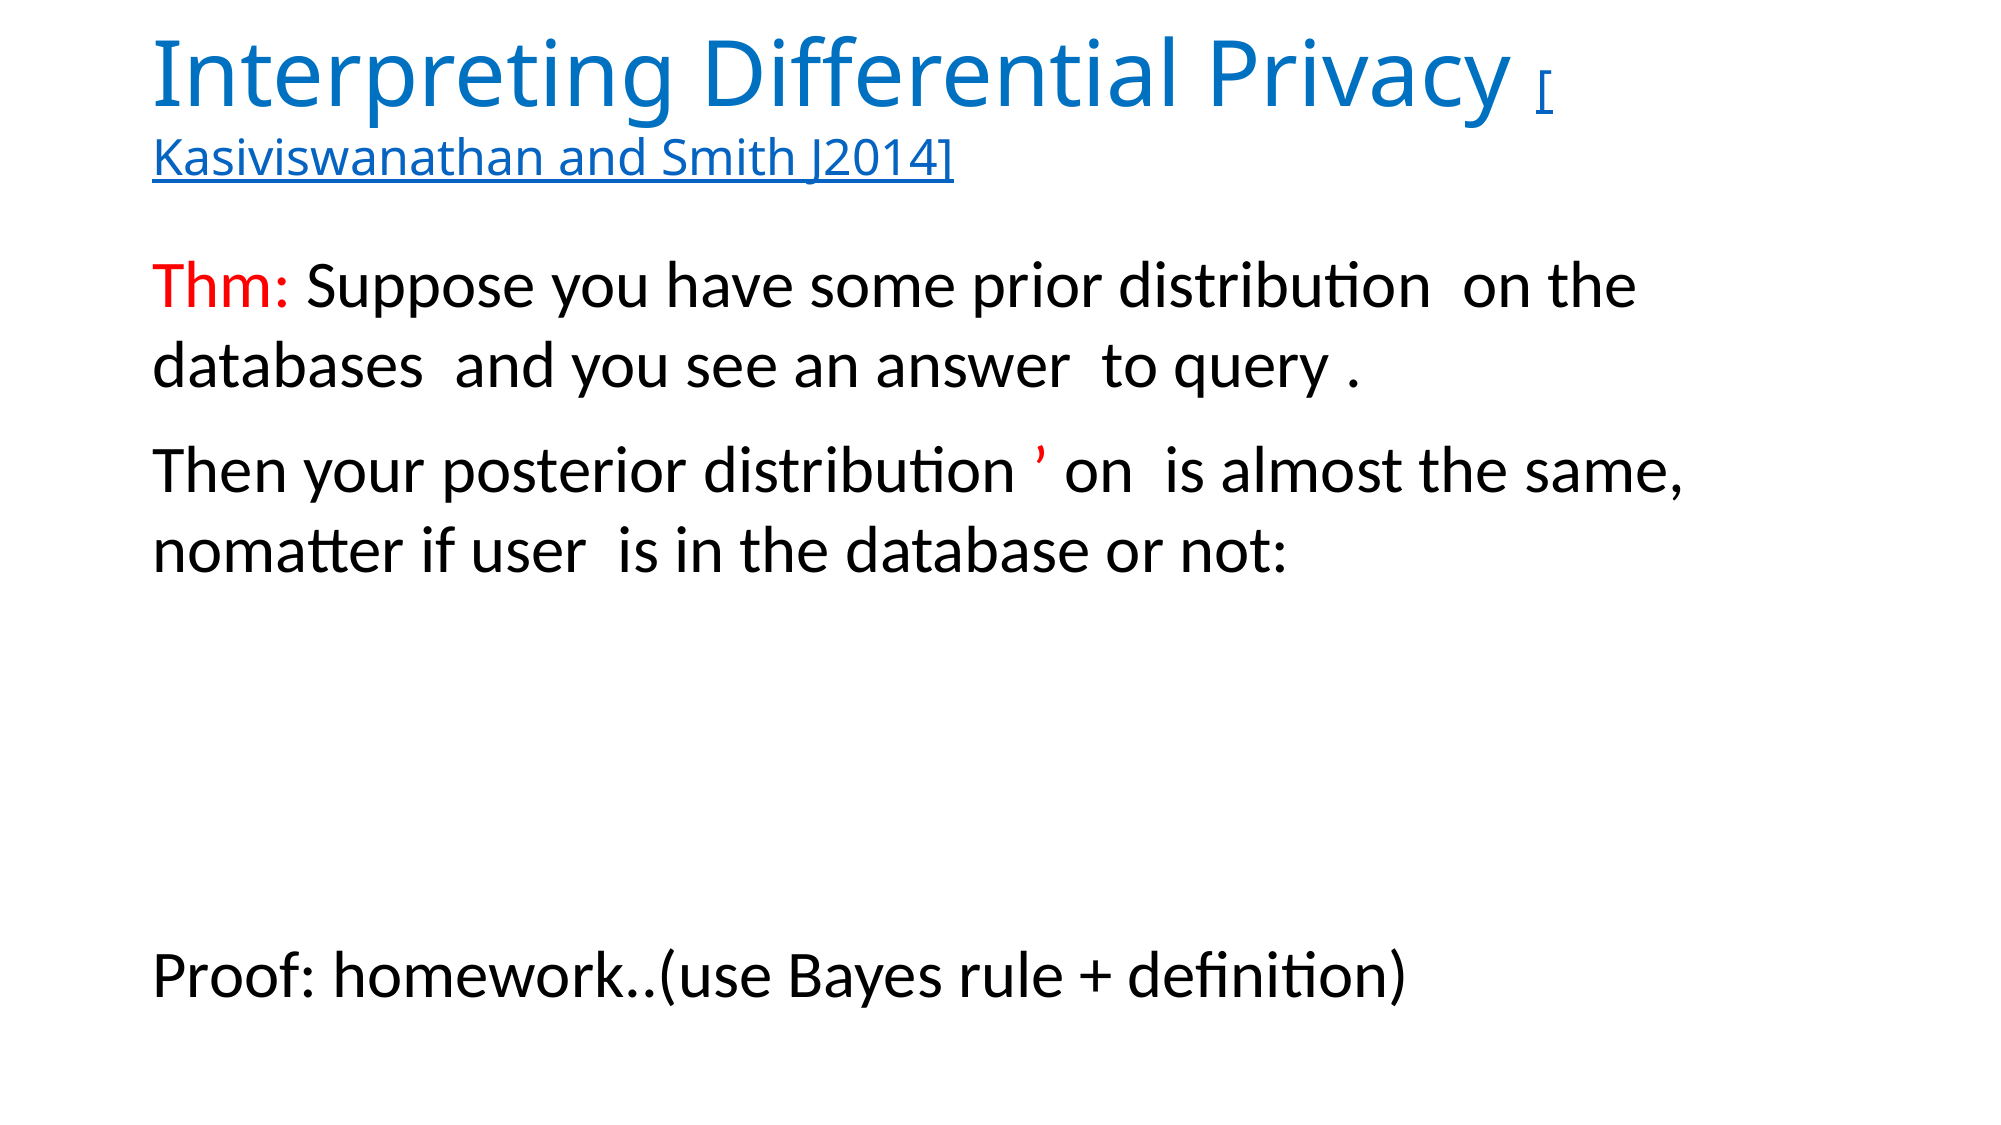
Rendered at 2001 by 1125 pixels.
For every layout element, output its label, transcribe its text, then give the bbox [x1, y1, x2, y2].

title Interpreting Differential Privacy [Kasiviswanathan and Smith J2014] [137, 0, 1863, 217]
